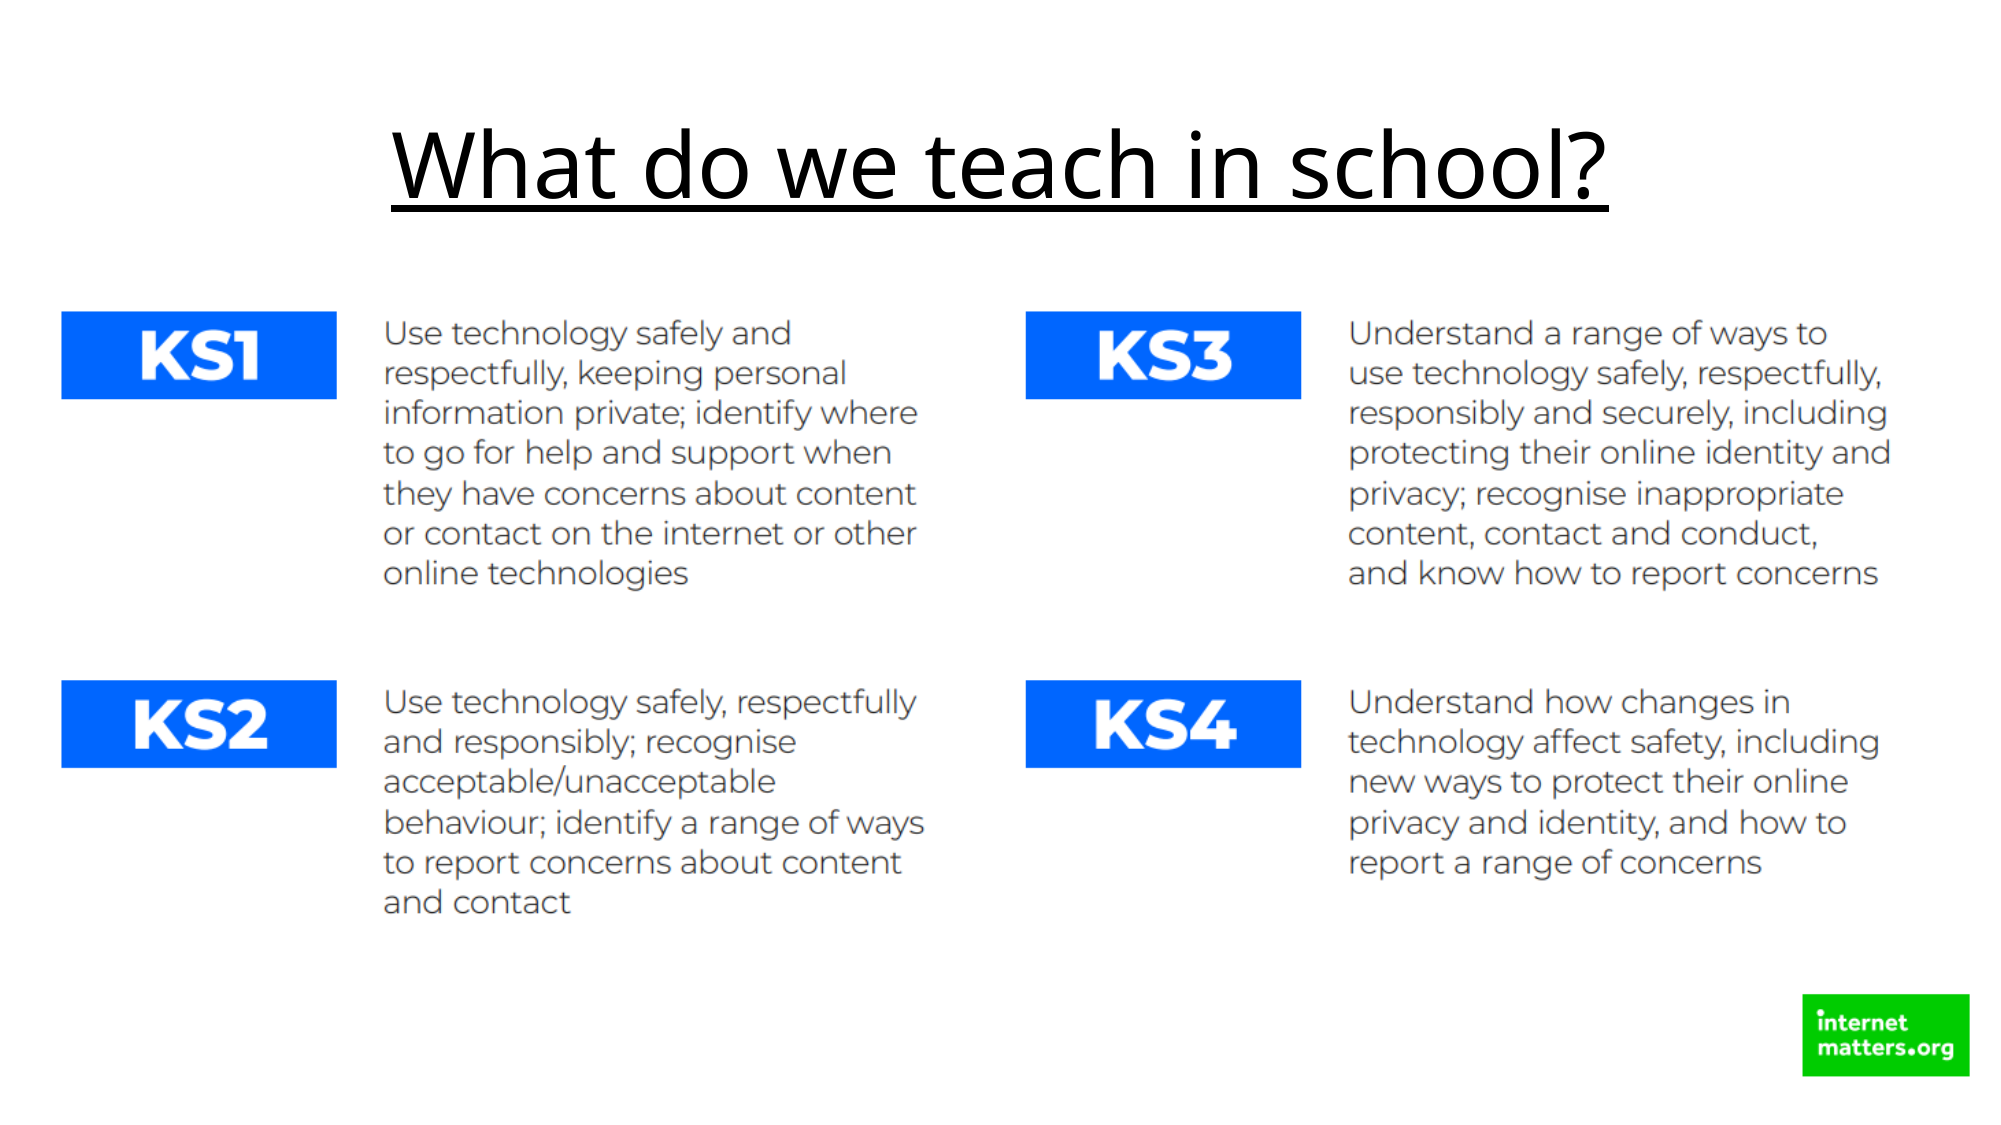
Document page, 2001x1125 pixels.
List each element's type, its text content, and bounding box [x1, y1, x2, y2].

title What do we teach in school? [137, 59, 1863, 247]
picture [0, 247, 2000, 1104]
